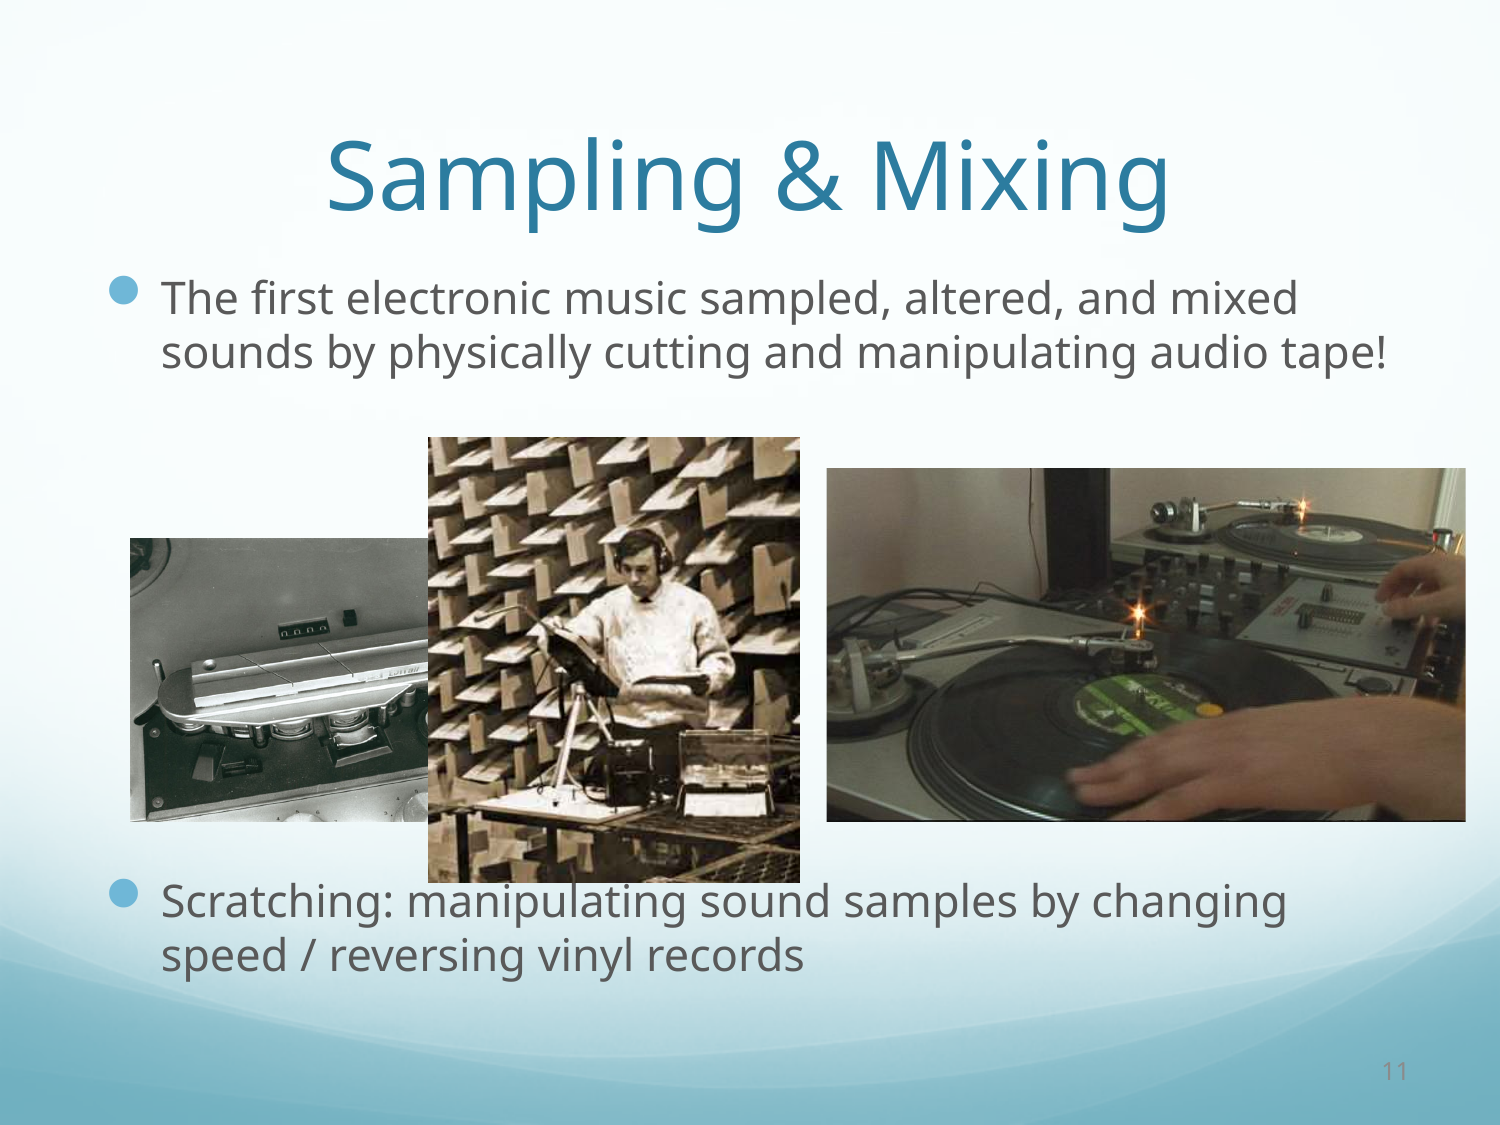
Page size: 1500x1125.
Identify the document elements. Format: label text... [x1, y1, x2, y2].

picture [130, 437, 801, 884]
list The first electronic music sampled, altered, and mixed sounds by physically cutting and manipulating audio tape! Scratching: manipulating sound samples by changing speed / reversing vinyl records [90, 262, 1410, 1043]
title Sampling & Mixing [90, 17, 1410, 237]
slide_number 11 [1074, 1042, 1425, 1103]
picture [826, 467, 1467, 822]
